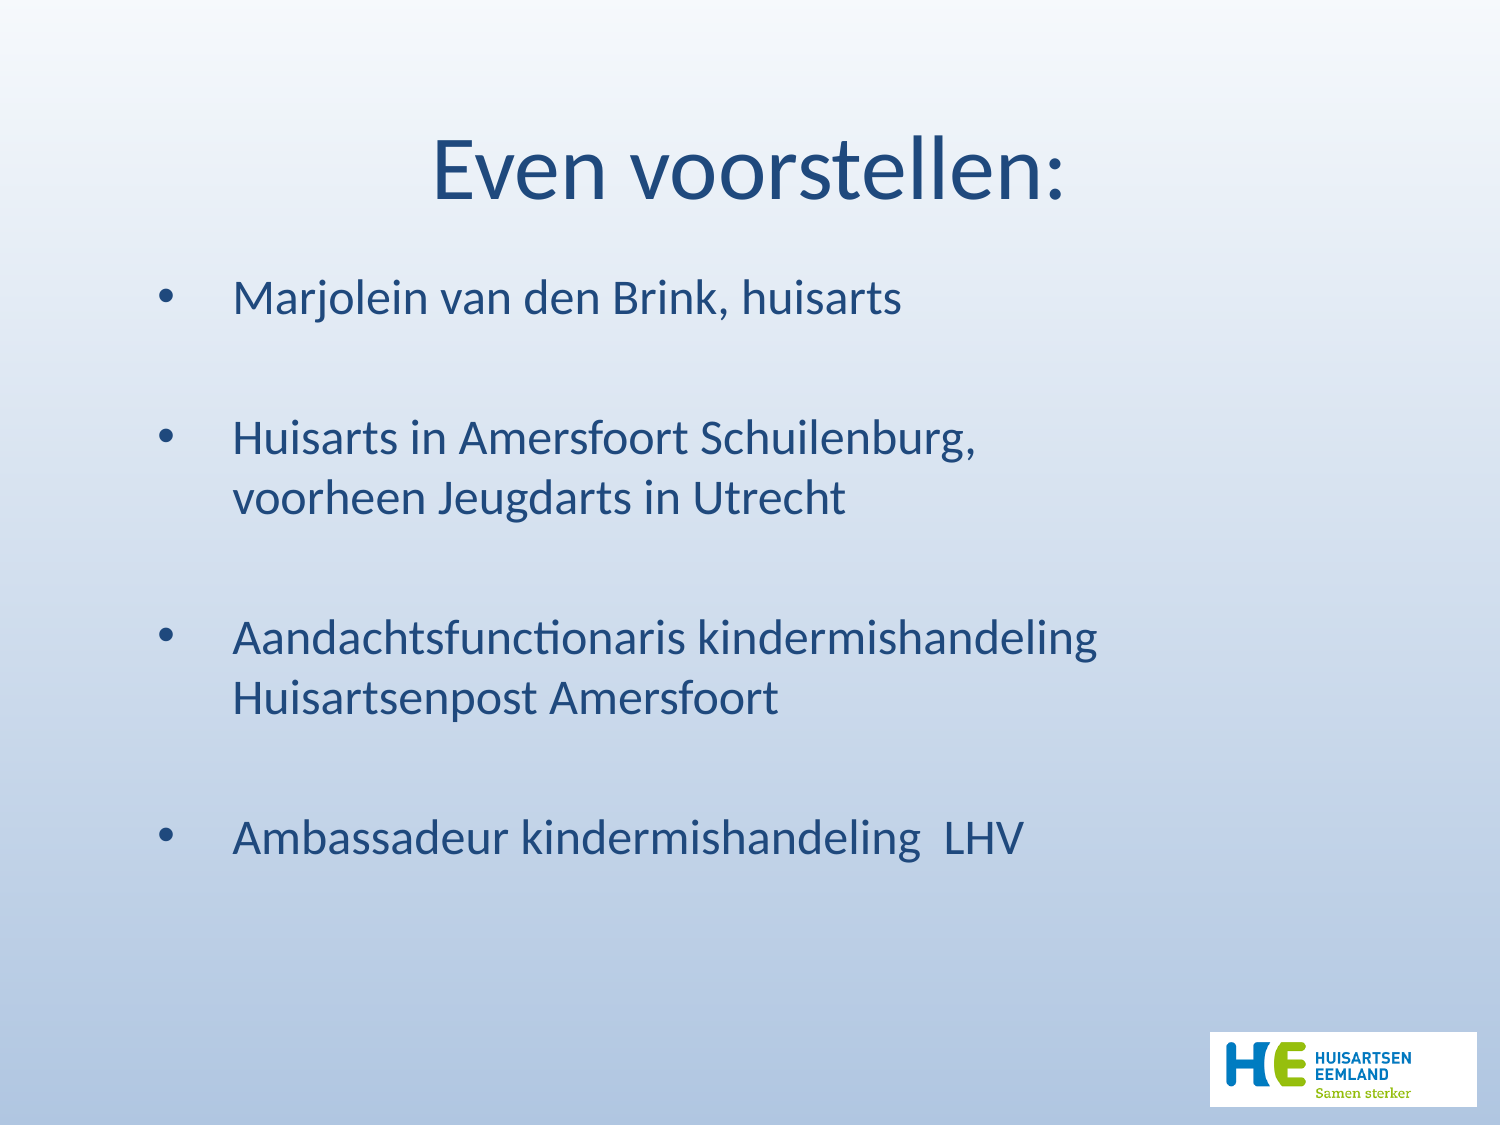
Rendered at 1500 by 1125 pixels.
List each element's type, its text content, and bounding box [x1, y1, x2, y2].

subtitle Marjolein van den Brink, huisarts Huisarts in Amersfoort Schuilenburg, voorheen Jeugdarts in Utrecht Aandachtsfunctionaris kindermishandeling Huisartsenpost Amersfoort Ambassadeur kindermishandeling LHV [142, 257, 1193, 728]
title Even voorstellen: [112, 96, 1388, 338]
picture [1210, 1031, 1477, 1107]
